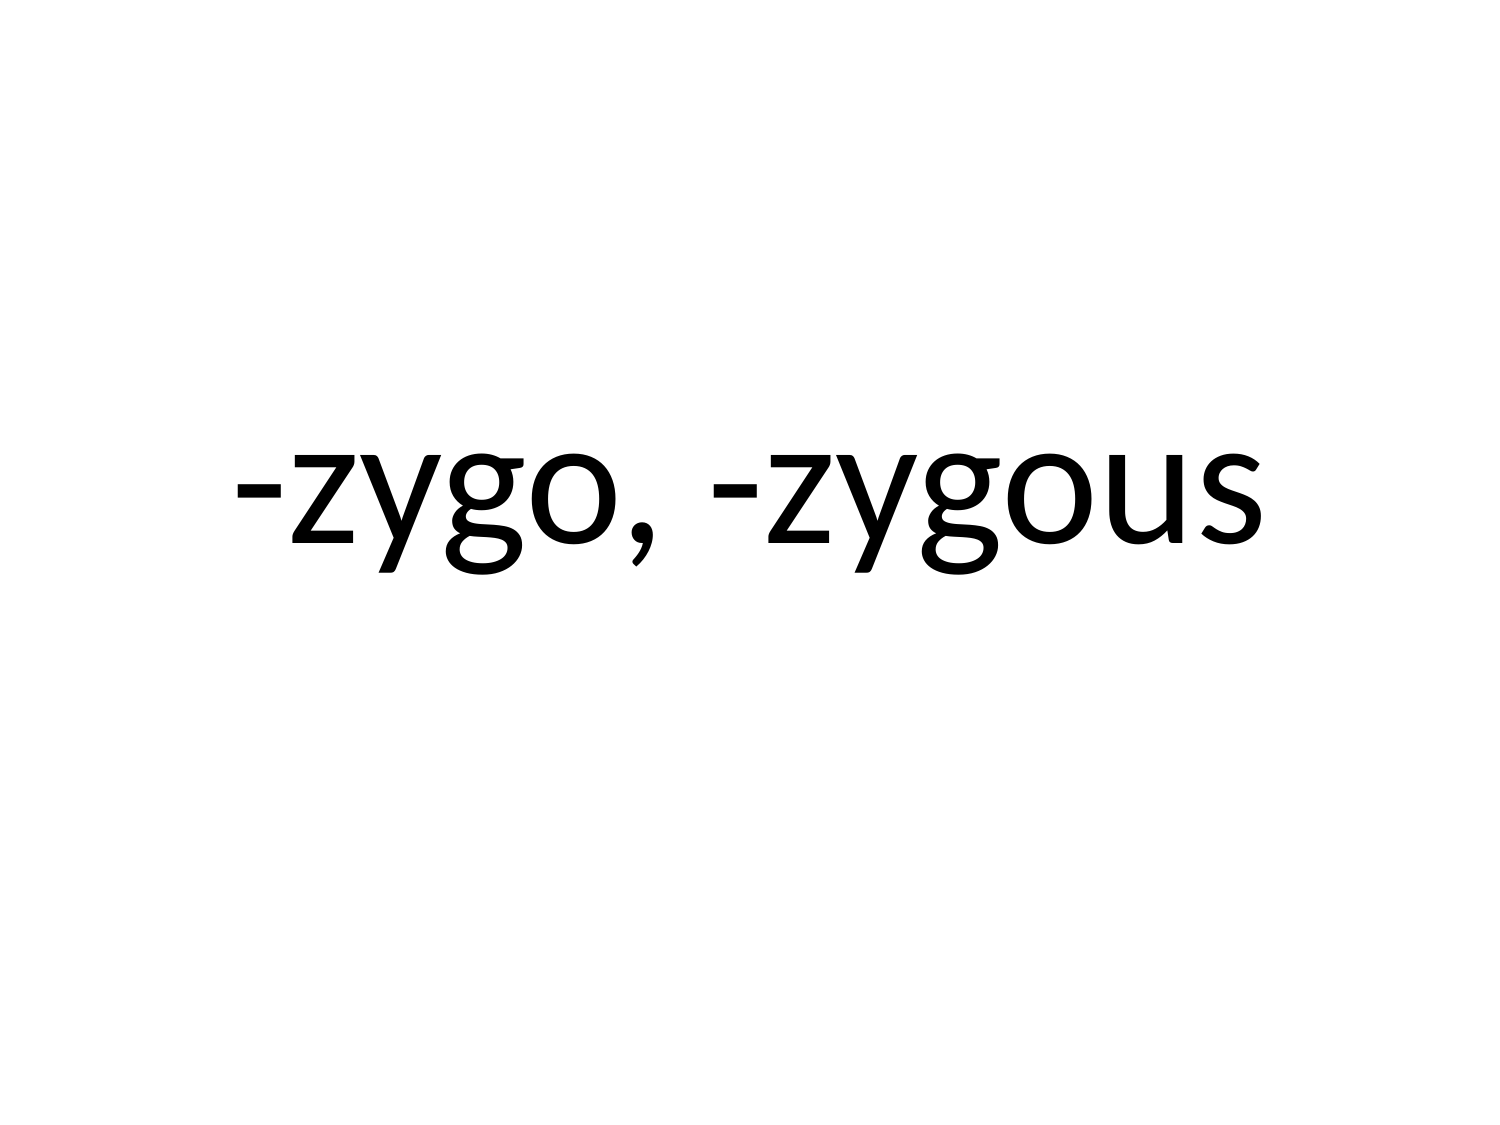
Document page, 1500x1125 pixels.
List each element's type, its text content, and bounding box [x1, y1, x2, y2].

title -zygo, -zygous [112, 349, 1388, 591]
